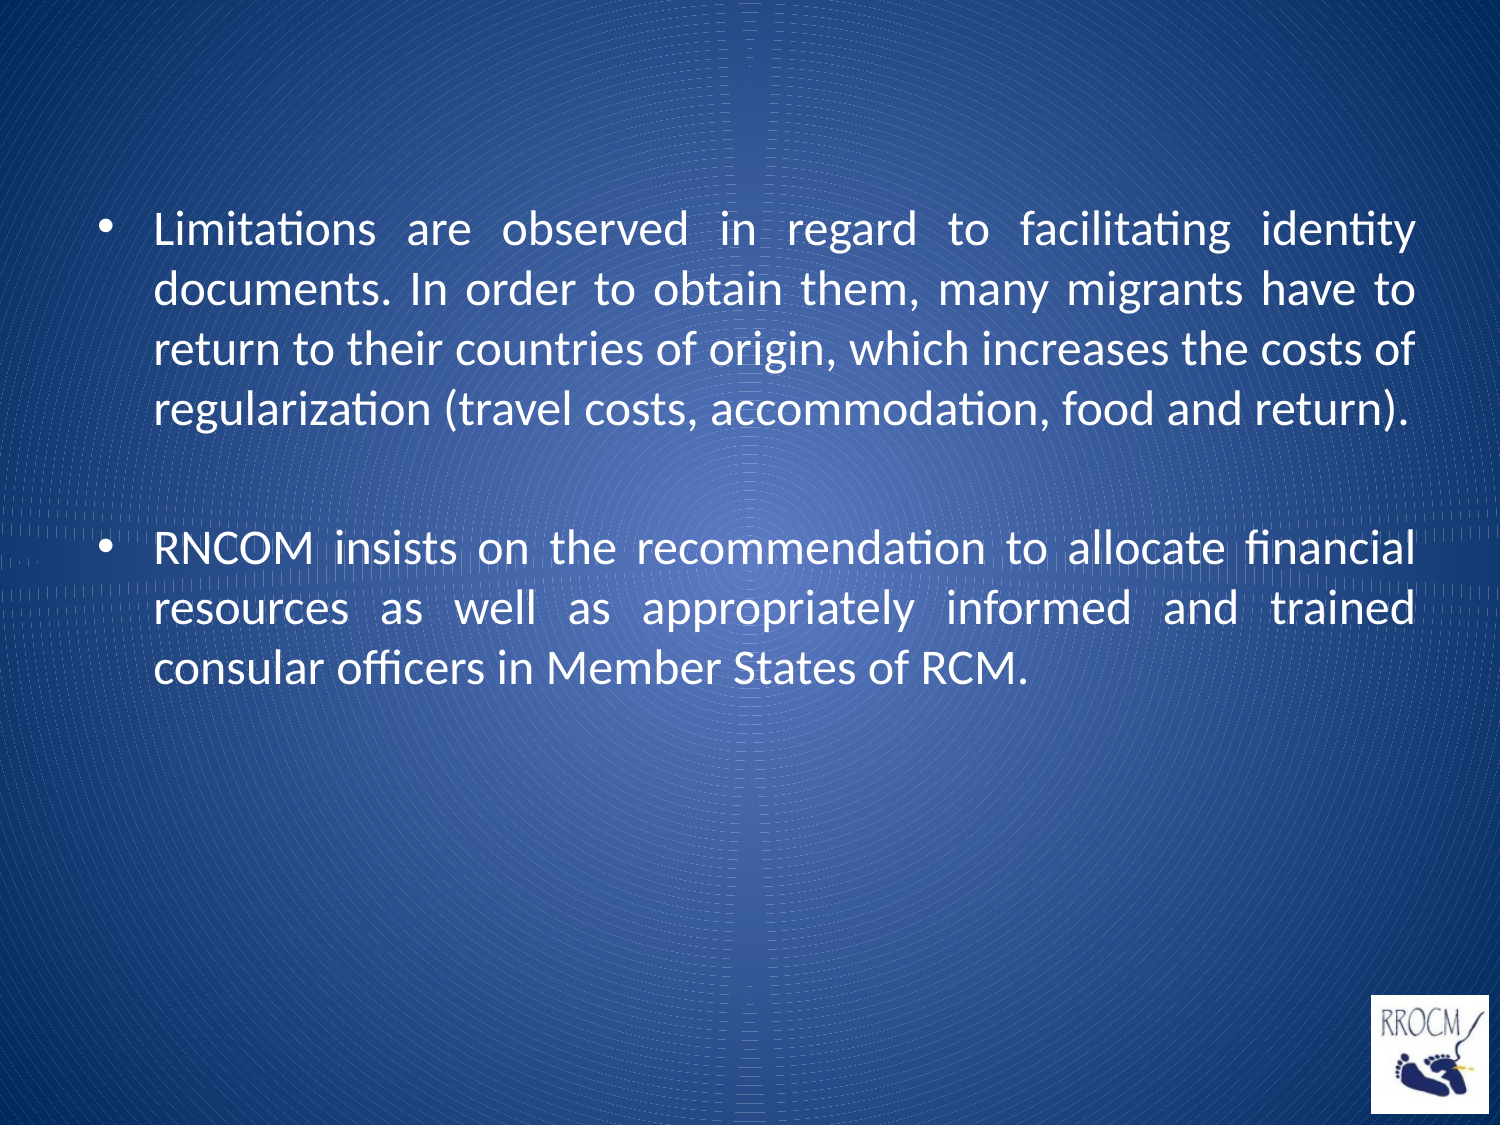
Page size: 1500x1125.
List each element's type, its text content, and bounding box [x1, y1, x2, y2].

slide_number 6 [1074, 1042, 1365, 1103]
list Limitations are observed in regard to facilitating identity documents. In order to obtain them, many migrants have to return to their countries of origin, which increases the costs of regularization (travel costs, accommodation, food and return). RNCOM insists on the recommendation to allocate financial resources as well as appropriately informed and trained consular officers in Member States of RCM. [82, 187, 1432, 891]
picture [1370, 995, 1489, 1114]
